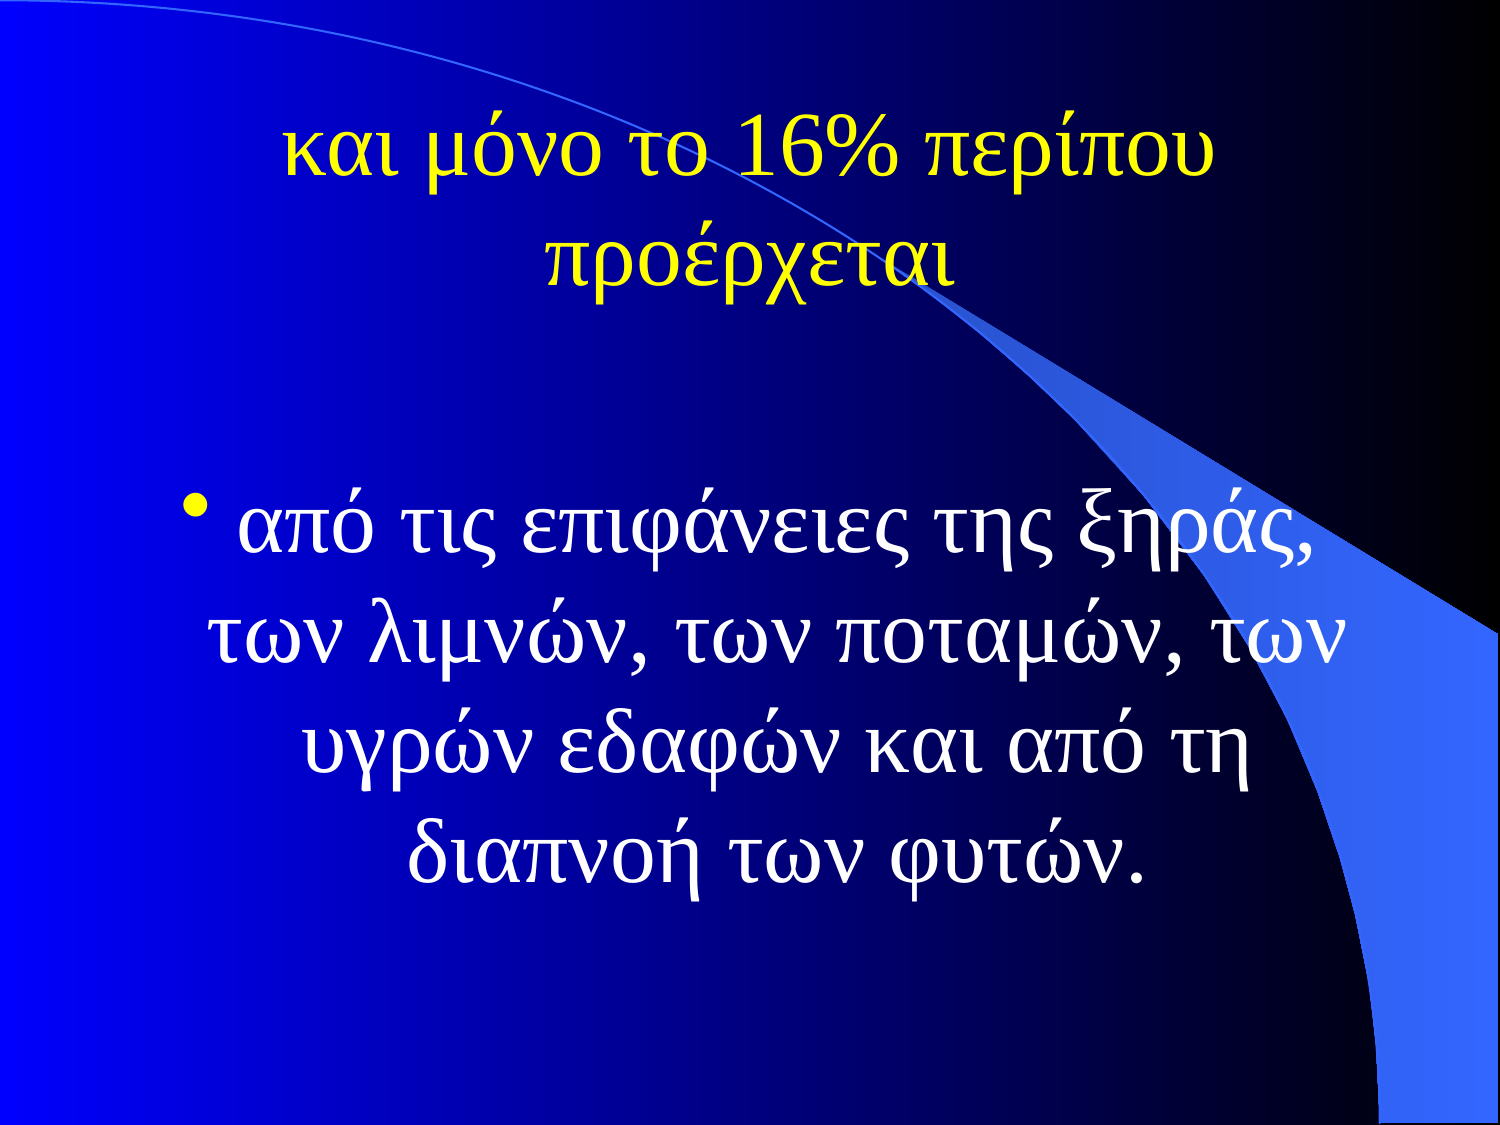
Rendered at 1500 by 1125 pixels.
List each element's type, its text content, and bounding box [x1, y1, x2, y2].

list από τις επιφάνειες της ξηράς, των λιμνών, των ποταμών, των υγρών εδαφών και από τη διαπνοή των φυτών. [112, 324, 1388, 1000]
title και μόνο το 16% περίπου προέρχεται [112, 99, 1388, 288]
